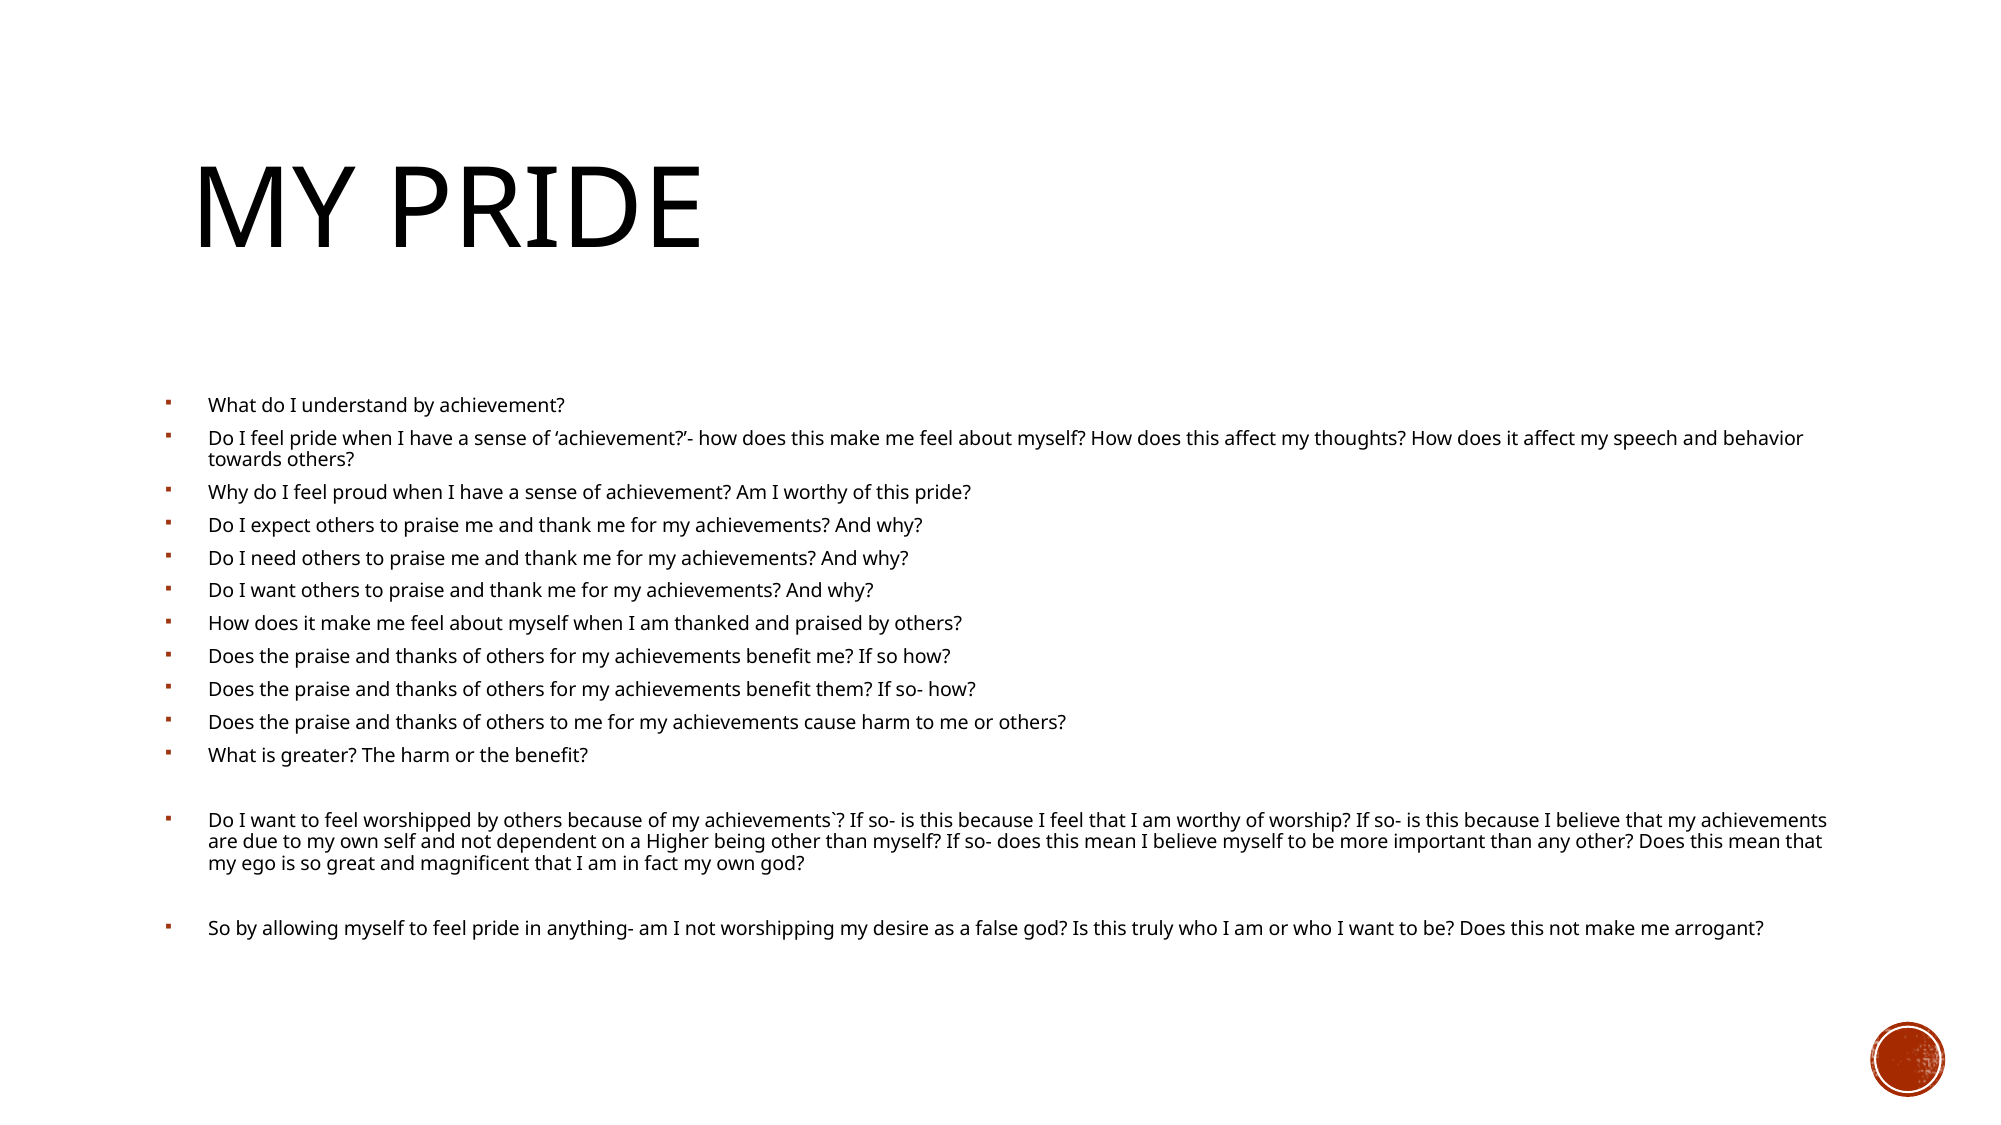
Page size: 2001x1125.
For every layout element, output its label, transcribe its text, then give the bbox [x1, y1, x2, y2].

list What do I understand by achievement? Do I feel pride when I have a sense of ‘achievement?’- how does this make me feel about myself? How does this affect my thoughts? How does it affect my speech and behavior towards others? Why do I feel proud when I have a sense of achievement? Am I worthy of this pride? Do I expect others to praise me and thank me for my achievements? And why? Do I need others to praise me and thank me for my achievements? And why? Do I want others to praise and thank me for my achievements? And why? How does it make me feel about myself when I am thanked and praised by others? Does the praise and thanks of others for my achievements benefit me? If so how? Does the praise and thanks of others for my achievements benefit them? If so- how? Does the praise and thanks of others to me for my achievements cause harm to me or others? What is greater? The harm or the benefit? Do I want to feel worshipped by others because of my achievements`? If so- is this because I feel that I am worthy of worship? If so- is this because I believe that my achievements are due to my own self and not dependent on a Higher being other than myself? If so- does this mean I believe myself to be more important than any other? Does this mean that my ego is so great and magnificent that I am in fact my own god? So by allowing myself to feel pride in anything- am I not worshipping my desire as a false god? Is this truly who I am or who I want to be? Does this not make me arrogant? [149, 388, 1850, 950]
title My pride [175, 79, 1826, 344]
